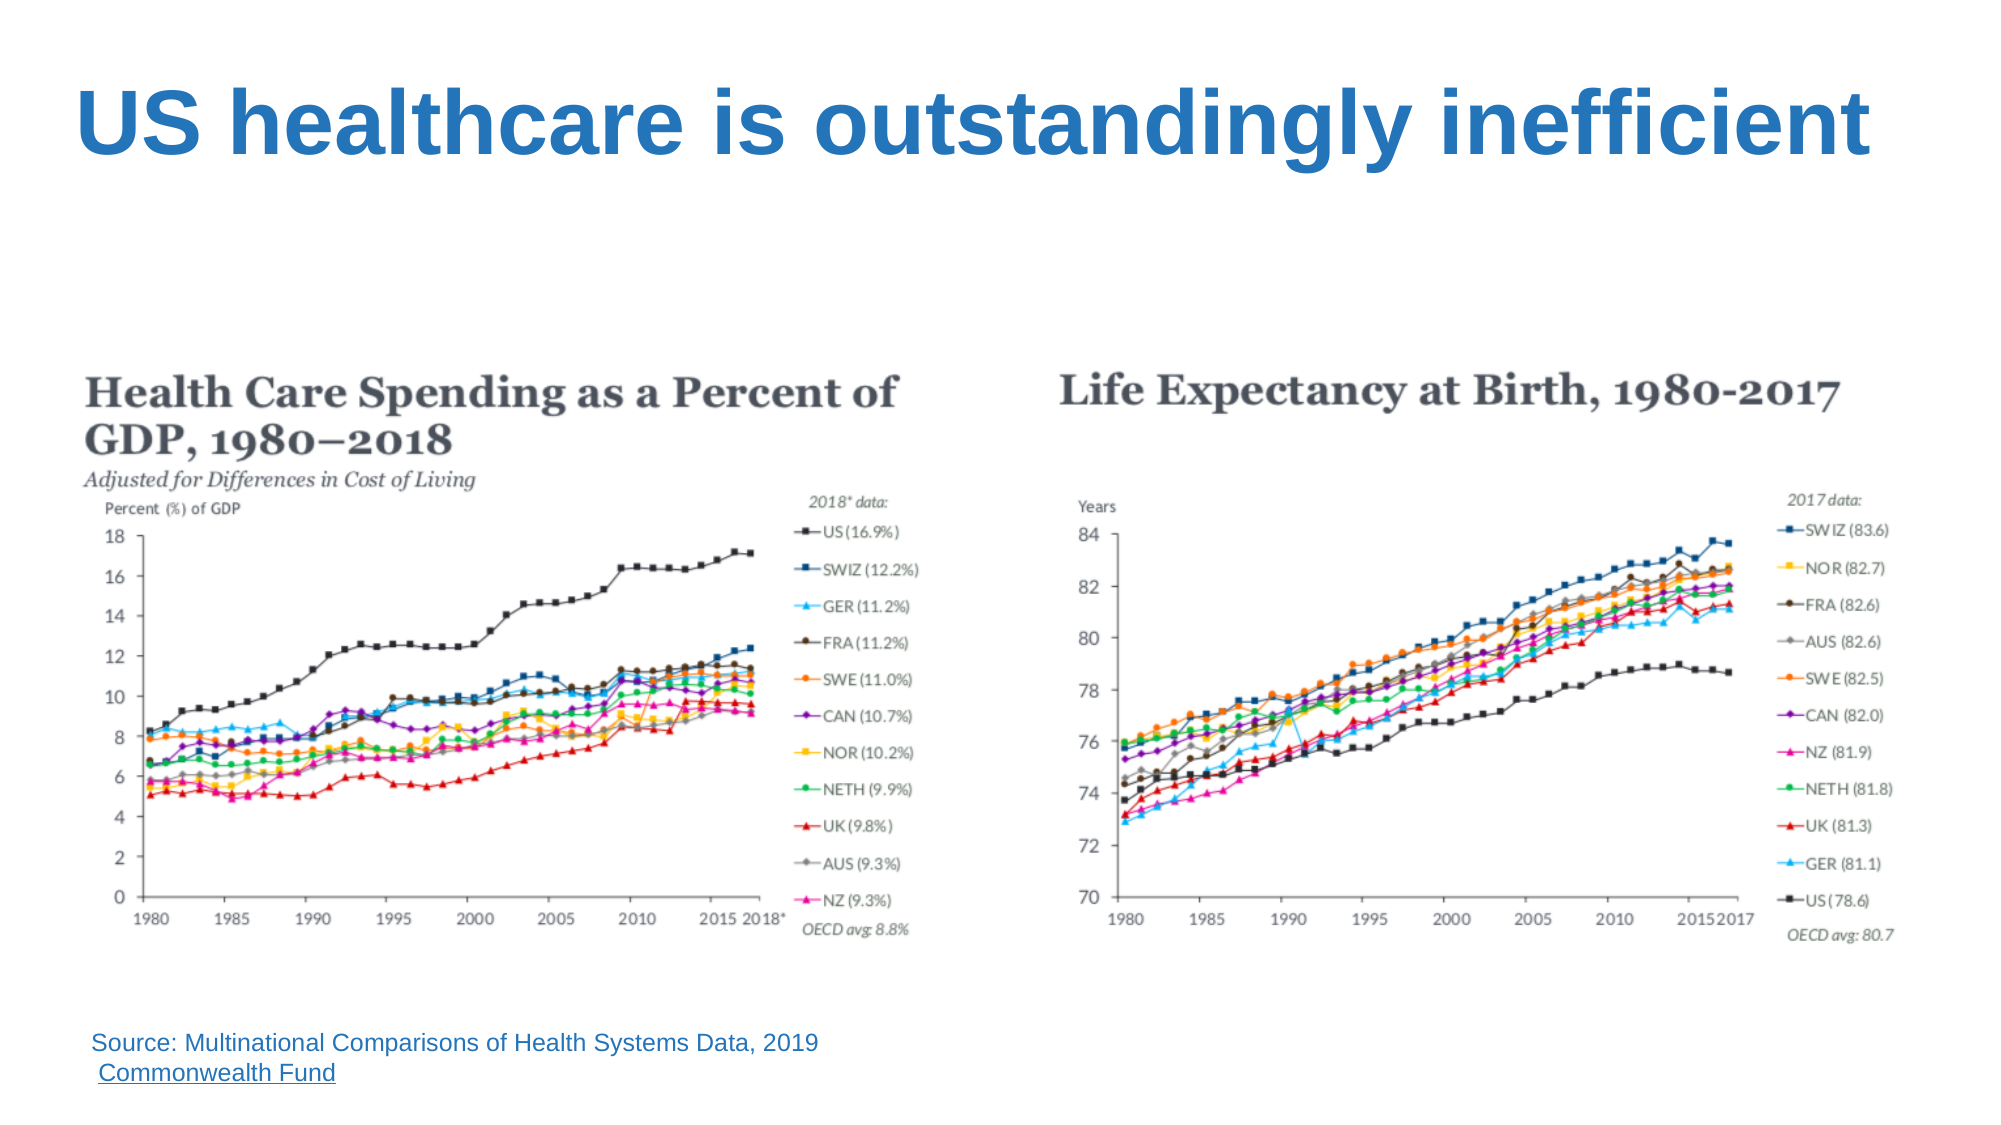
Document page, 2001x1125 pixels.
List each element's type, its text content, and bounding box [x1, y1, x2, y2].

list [74, 369, 960, 948]
text_box Source: Multinational Comparisons of Health Systems Data, 2019 Commonwealth Fund [76, 1018, 836, 1124]
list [1040, 360, 1925, 958]
title US healthcare is outstandingly inefficient [75, 75, 1925, 276]
